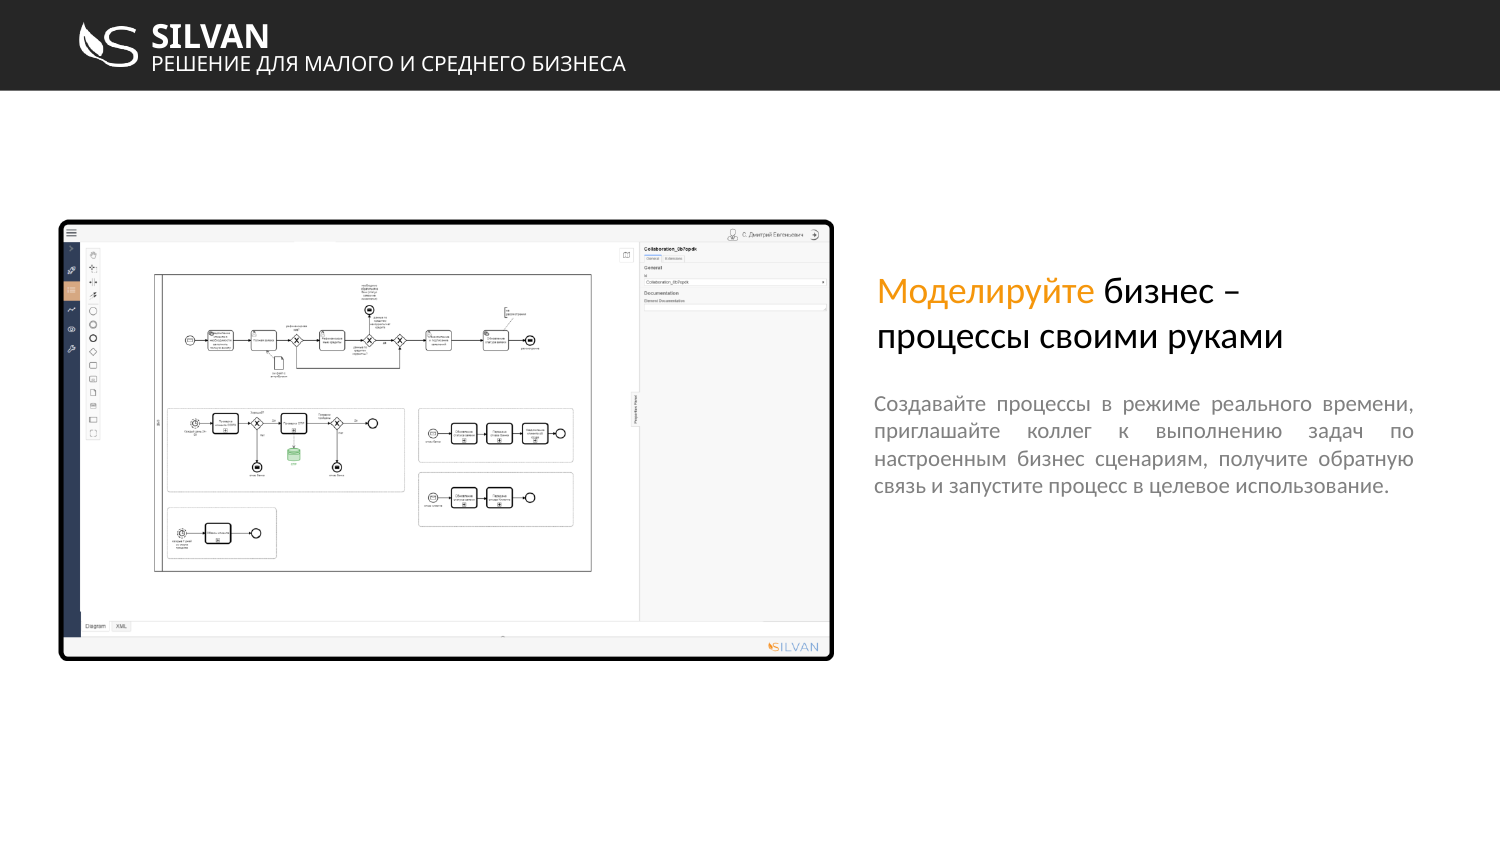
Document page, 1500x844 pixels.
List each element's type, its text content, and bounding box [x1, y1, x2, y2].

picture [57, 219, 834, 662]
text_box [0, 0, 1500, 91]
text_box Создавайте процессы в режиме реального времени, приглашайте коллег к выполнению задач по настроенным бизнес сценариям, получите обратную связь и запустите процесс в целевое использование. [859, 381, 1430, 506]
picture [72, 21, 138, 68]
text_box Моделируйте бизнес – процессы своими руками [862, 259, 1300, 364]
